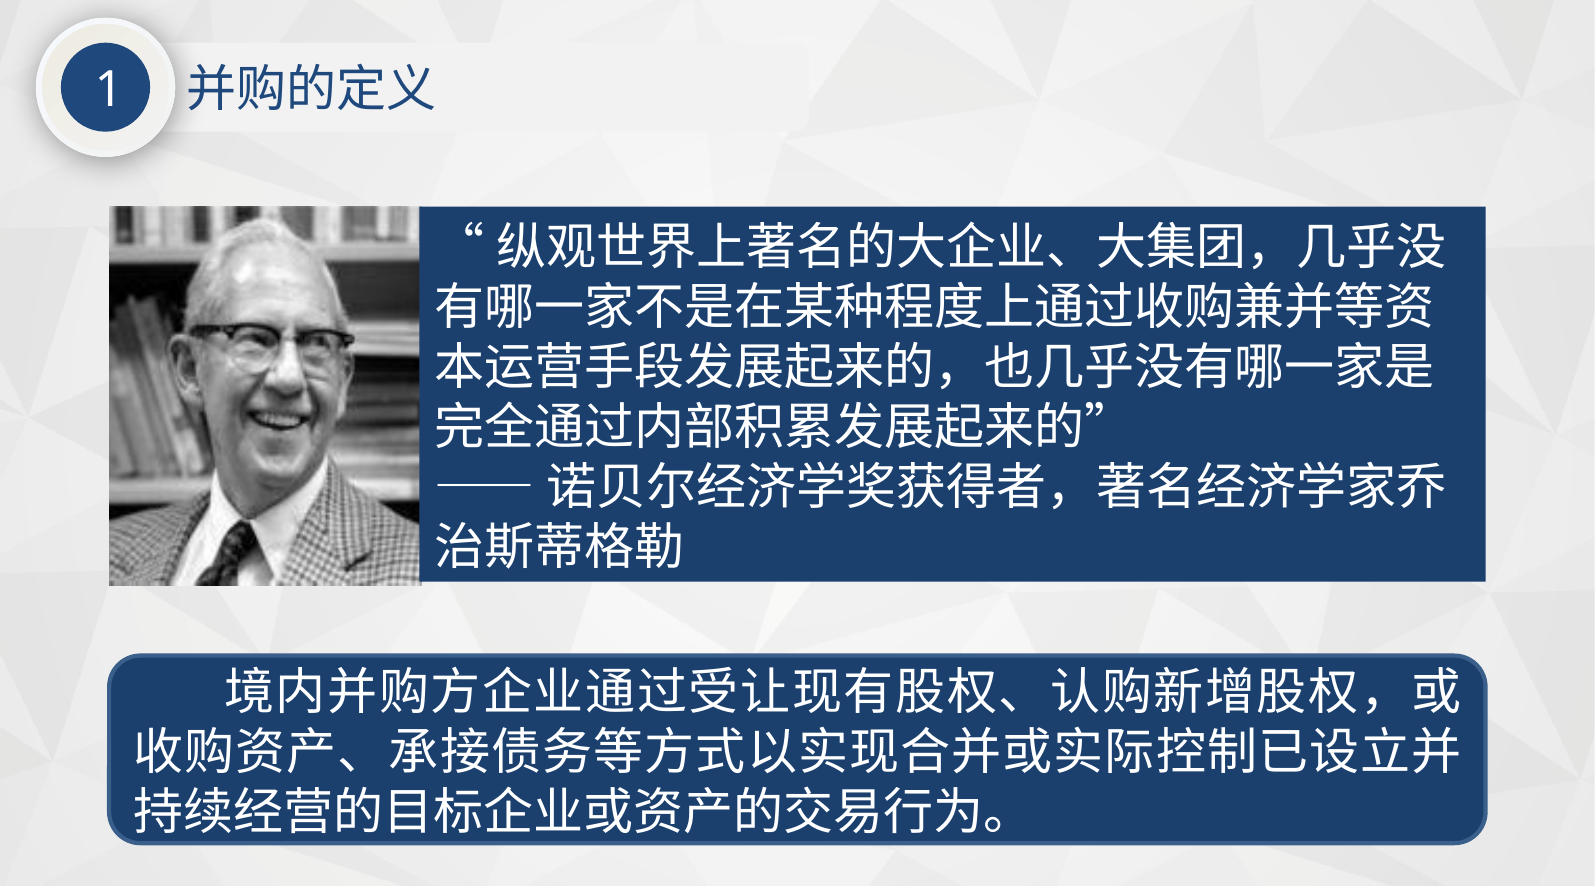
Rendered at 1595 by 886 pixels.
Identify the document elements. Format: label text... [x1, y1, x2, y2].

text_box 并购的定义 [179, 49, 805, 125]
text_box 境内并购方企业通过受让现有股权、认购新增股权，或收购资产、承接债务等方式以实现合并或实际控制已设立并持续经营的目标企业或资产的交易行为。 [106, 653, 1488, 846]
text_box “纵观世界上著名的大企业、大集团，几乎没有哪一家不是在某种程度上通过收购兼并等资本运营手段发展起来的，也几乎没有哪一家是完全通过内部积累发展起来的” ——诺贝尔经济学奖获得者，著名经济学家乔治斯蒂格勒 [422, 206, 1486, 582]
text_box [182, 40, 812, 134]
picture [0, 0, 1595, 886]
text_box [35, 17, 176, 158]
